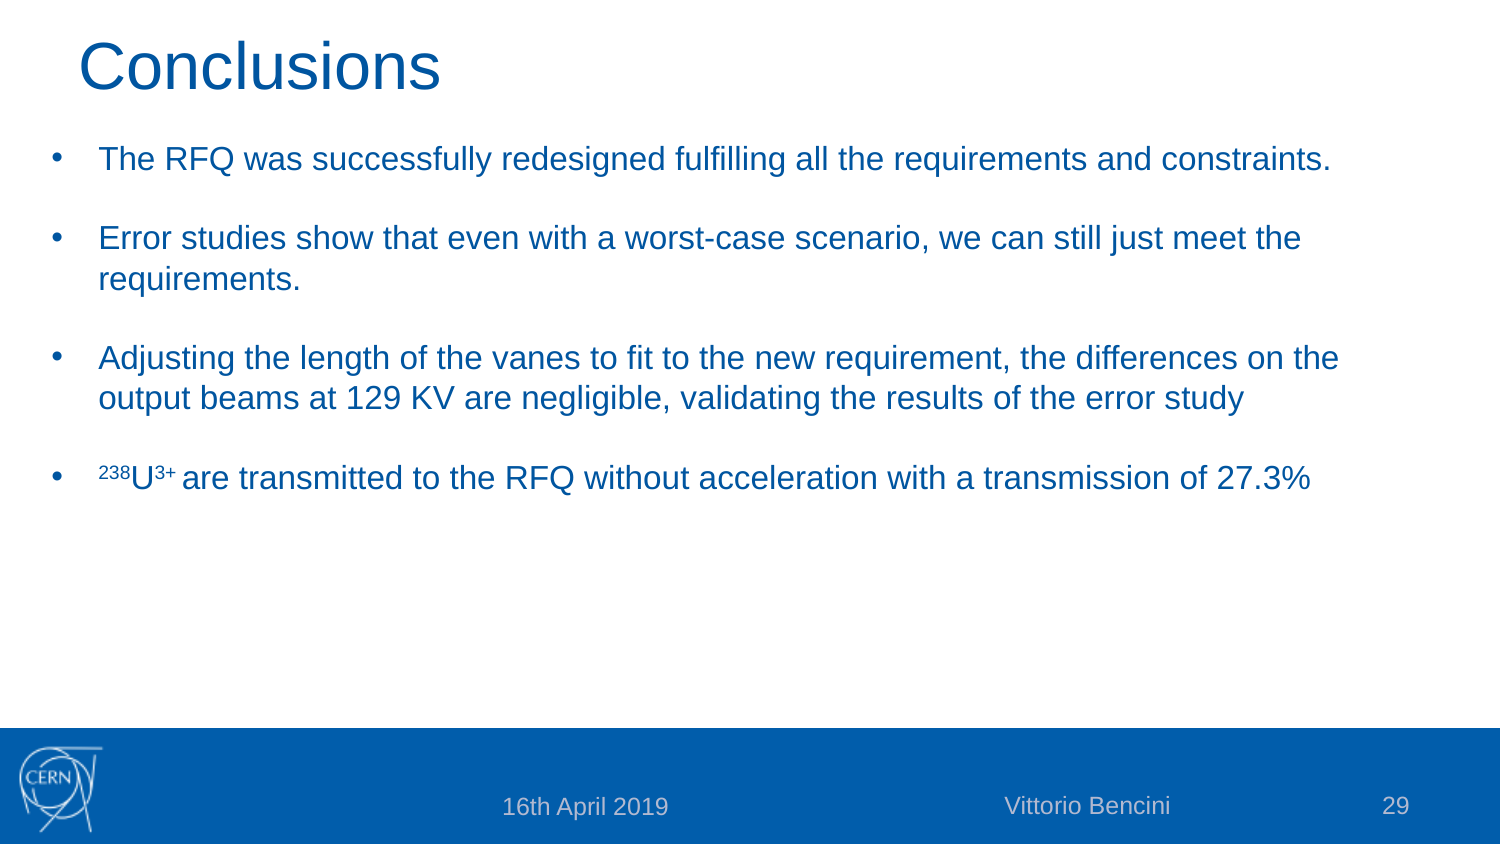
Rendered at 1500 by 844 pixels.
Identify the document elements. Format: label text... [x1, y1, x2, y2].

slide_number 29 [1342, 782, 1425, 827]
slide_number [487, 782, 838, 828]
text_box The RFQ was successfully redesigned fulfilling all the requirements and constraints. Error studies show that even with a worst-case scenario, we can still just meet the requirements. Adjusting the length of the vanes to fit to the new requirement, the differences on the output beams at 129 KV are negligible, validating the results of the error study 238U3+ are transmitted to the RFQ without acceleration with a transmission of 27.3% [36, 129, 1360, 504]
title Conclusions [71, 17, 1297, 109]
footer Vittorio Bencini [850, 782, 1326, 827]
